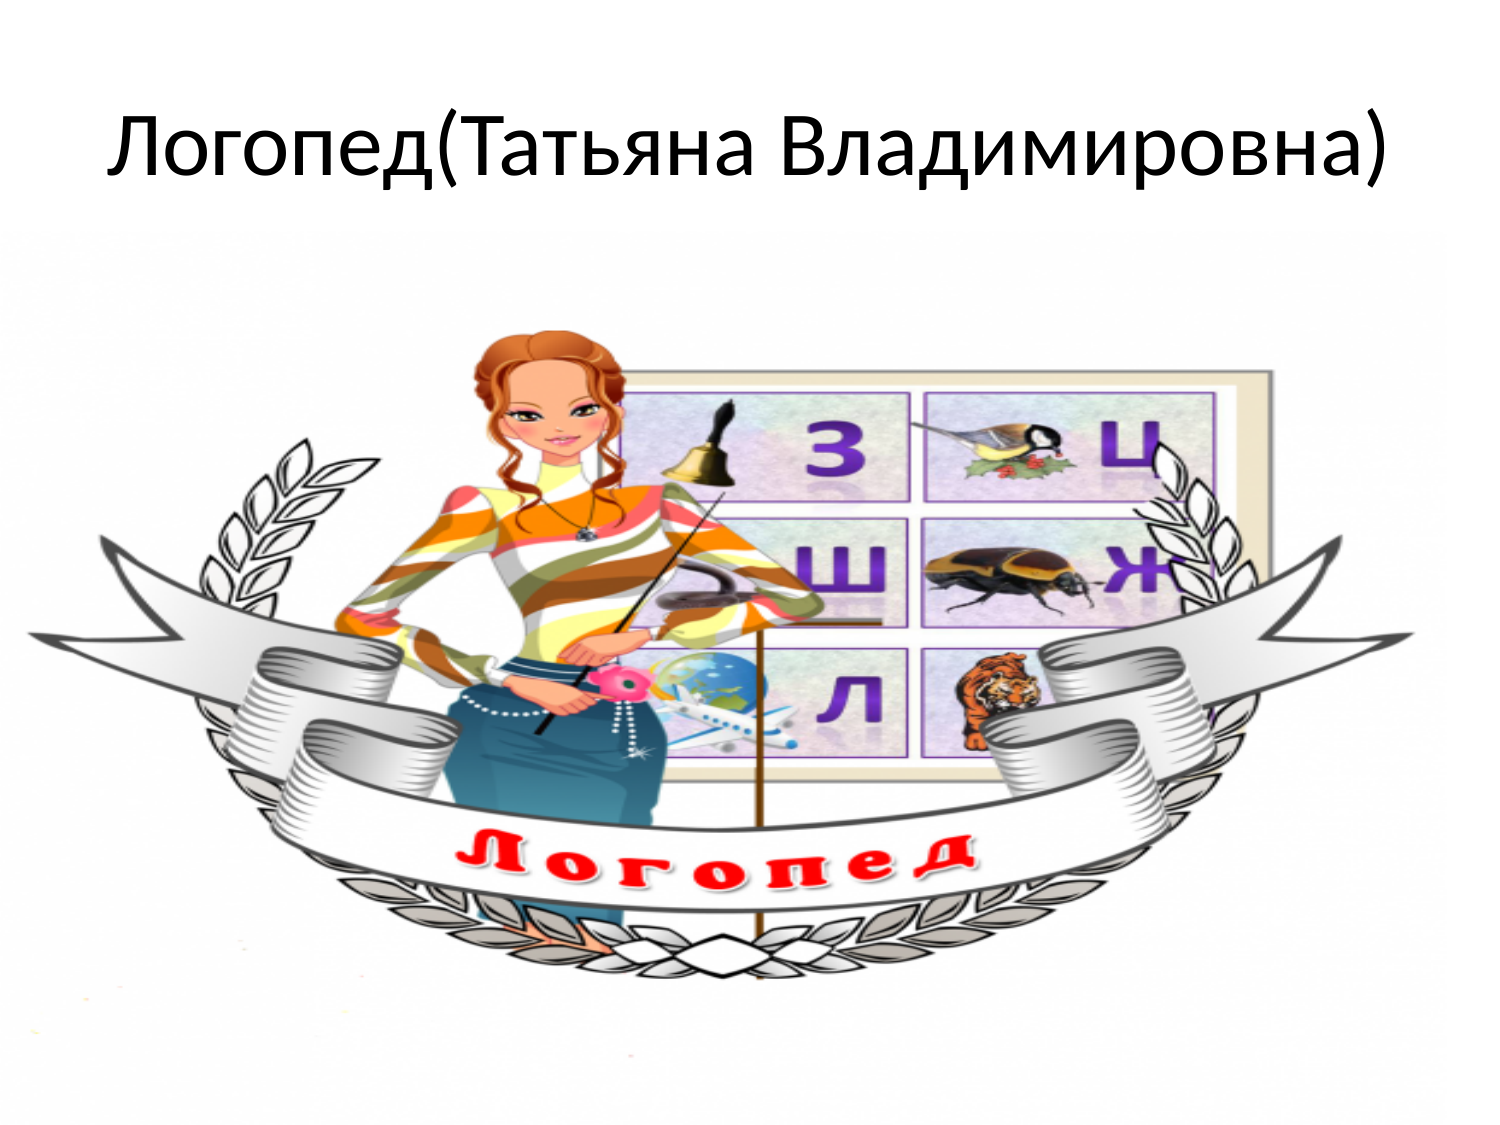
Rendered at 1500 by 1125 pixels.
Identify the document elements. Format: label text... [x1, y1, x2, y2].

picture [0, 231, 1448, 1125]
title Логопед(Татьяна Владимировна) [75, 45, 1425, 229]
